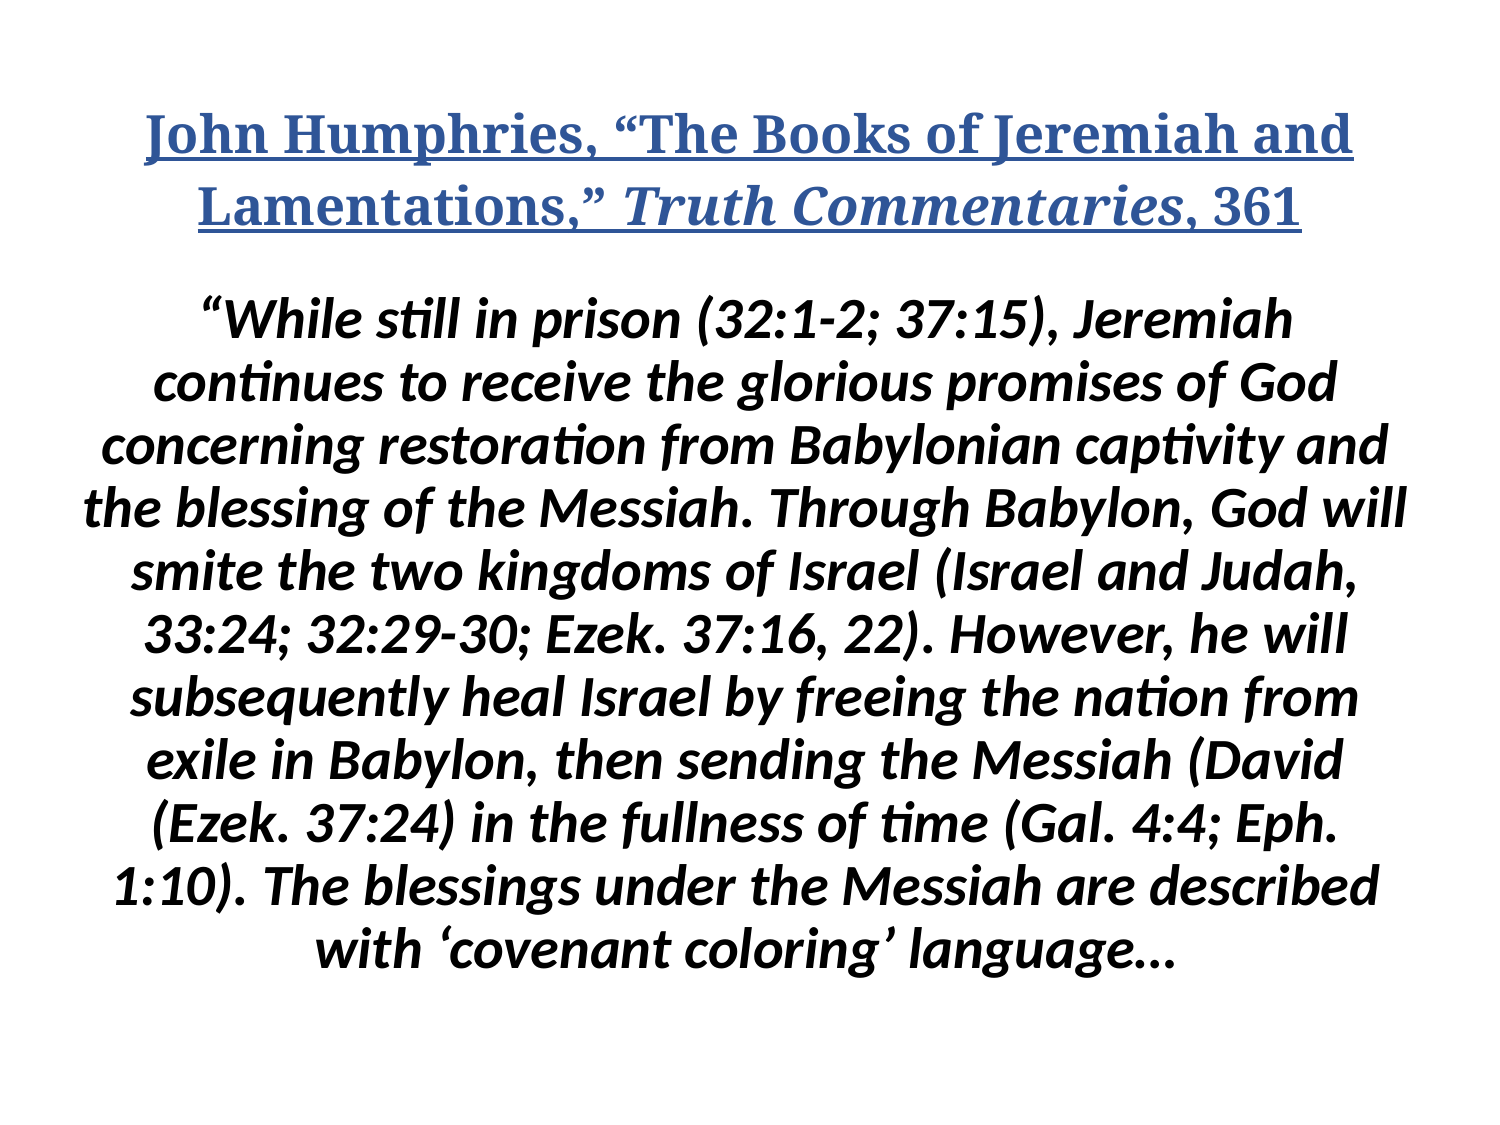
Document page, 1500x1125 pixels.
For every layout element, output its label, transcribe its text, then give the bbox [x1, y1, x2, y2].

list “While still in prison (32:1-2; 37:15), Jeremiah continues to receive the glorious promises of God concerning restoration from Babylonian captivity and the blessing of the Messiah. Through Babylon, God will smite the two kingdoms of Israel (Israel and Judah, 33:24; 32:29-30; Ezek. 37:16, 22). However, he will subsequently heal Israel by freeing the nation from exile in Babylon, then sending the Messiah (David (Ezek. 37:24) in the fullness of time (Gal. 4:4; Eph. 1:10). The blessings under the Messiah are described with ‘covenant coloring’ language… [61, 280, 1431, 995]
title John Humphries, “The Books of Jeremiah and Lamentations,” Truth Commentaries, 361 [103, 59, 1397, 278]
